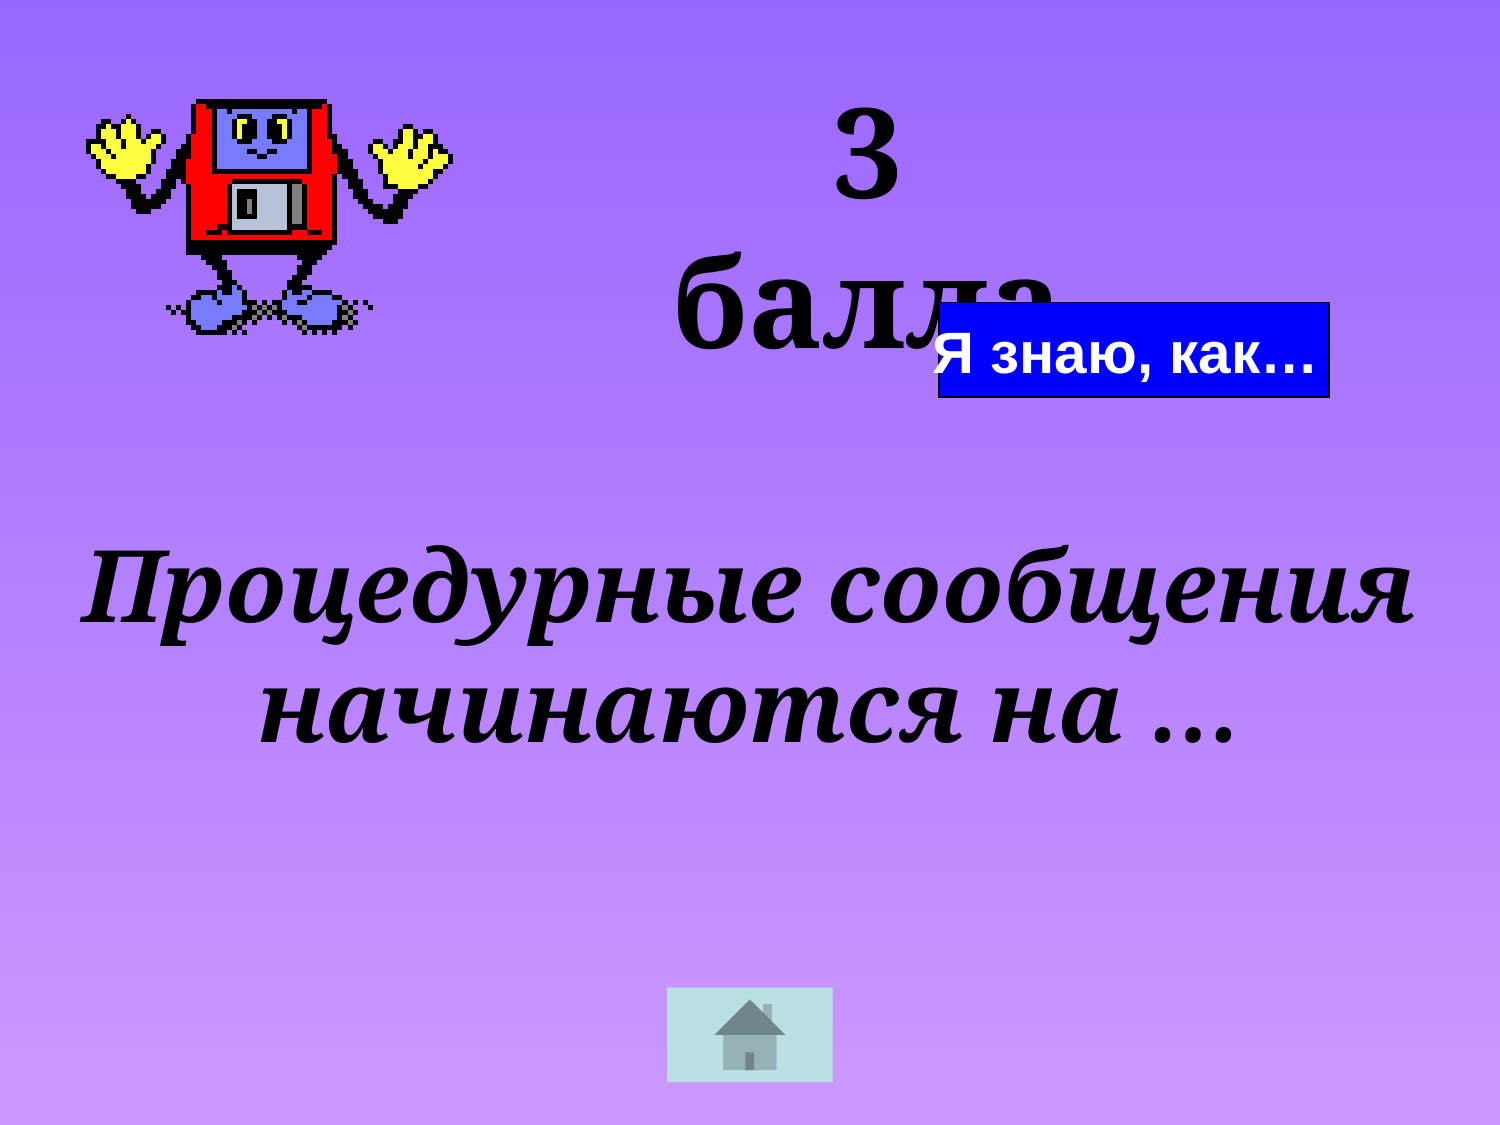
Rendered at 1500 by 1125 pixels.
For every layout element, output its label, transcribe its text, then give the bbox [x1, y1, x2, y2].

text_box [667, 987, 833, 1082]
text_box р [724, 1035, 776, 1070]
text_box р [764, 1004, 771, 1019]
picture [76, 54, 479, 407]
text_box Процедурные сообщения начинаются на … [53, 515, 1447, 770]
text_box Я знаю, как… [939, 302, 1329, 398]
text_box 3 балла [620, 66, 1117, 382]
